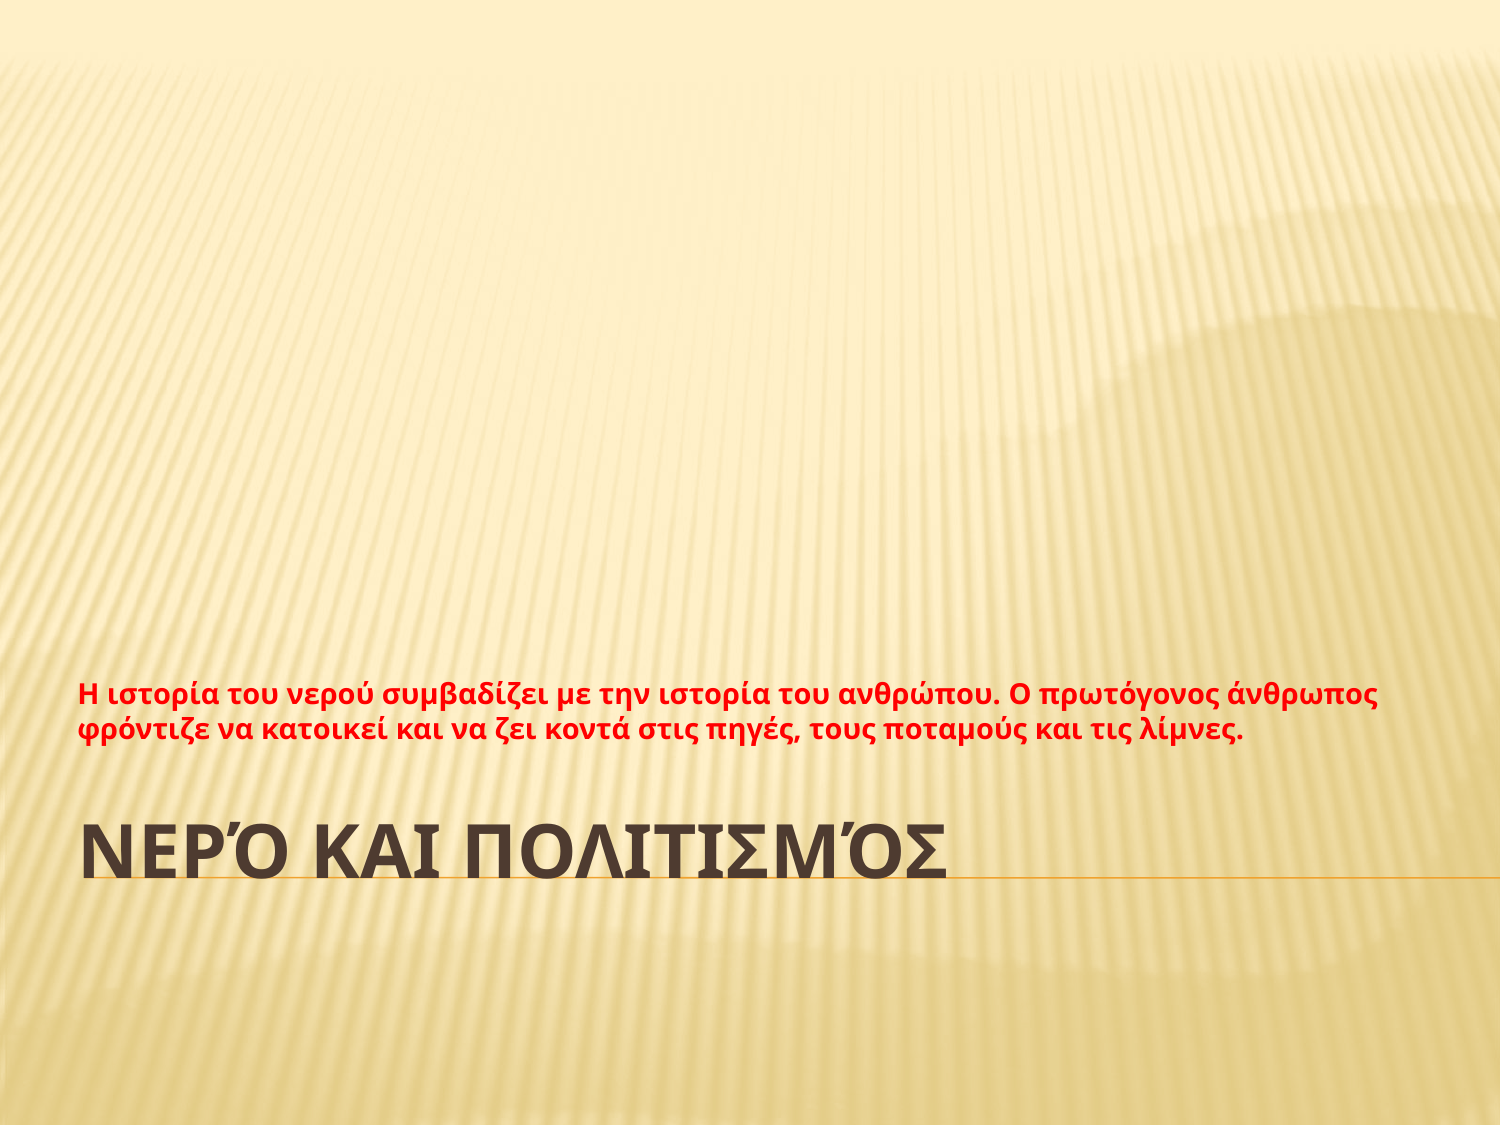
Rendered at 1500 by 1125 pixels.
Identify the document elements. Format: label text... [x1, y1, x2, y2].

subtitle Η ιστορία του νερού συμβαδίζει με την ιστορία του ανθρώπου. Ο πρωτόγονος άνθρωπος φρόντιζε να κατοικεί και να ζει κοντά στις πηγές, τους ποταμούς και τις λίμνες. [62, 637, 1450, 788]
title Νερό και Πολιτισμός [62, 796, 1450, 997]
